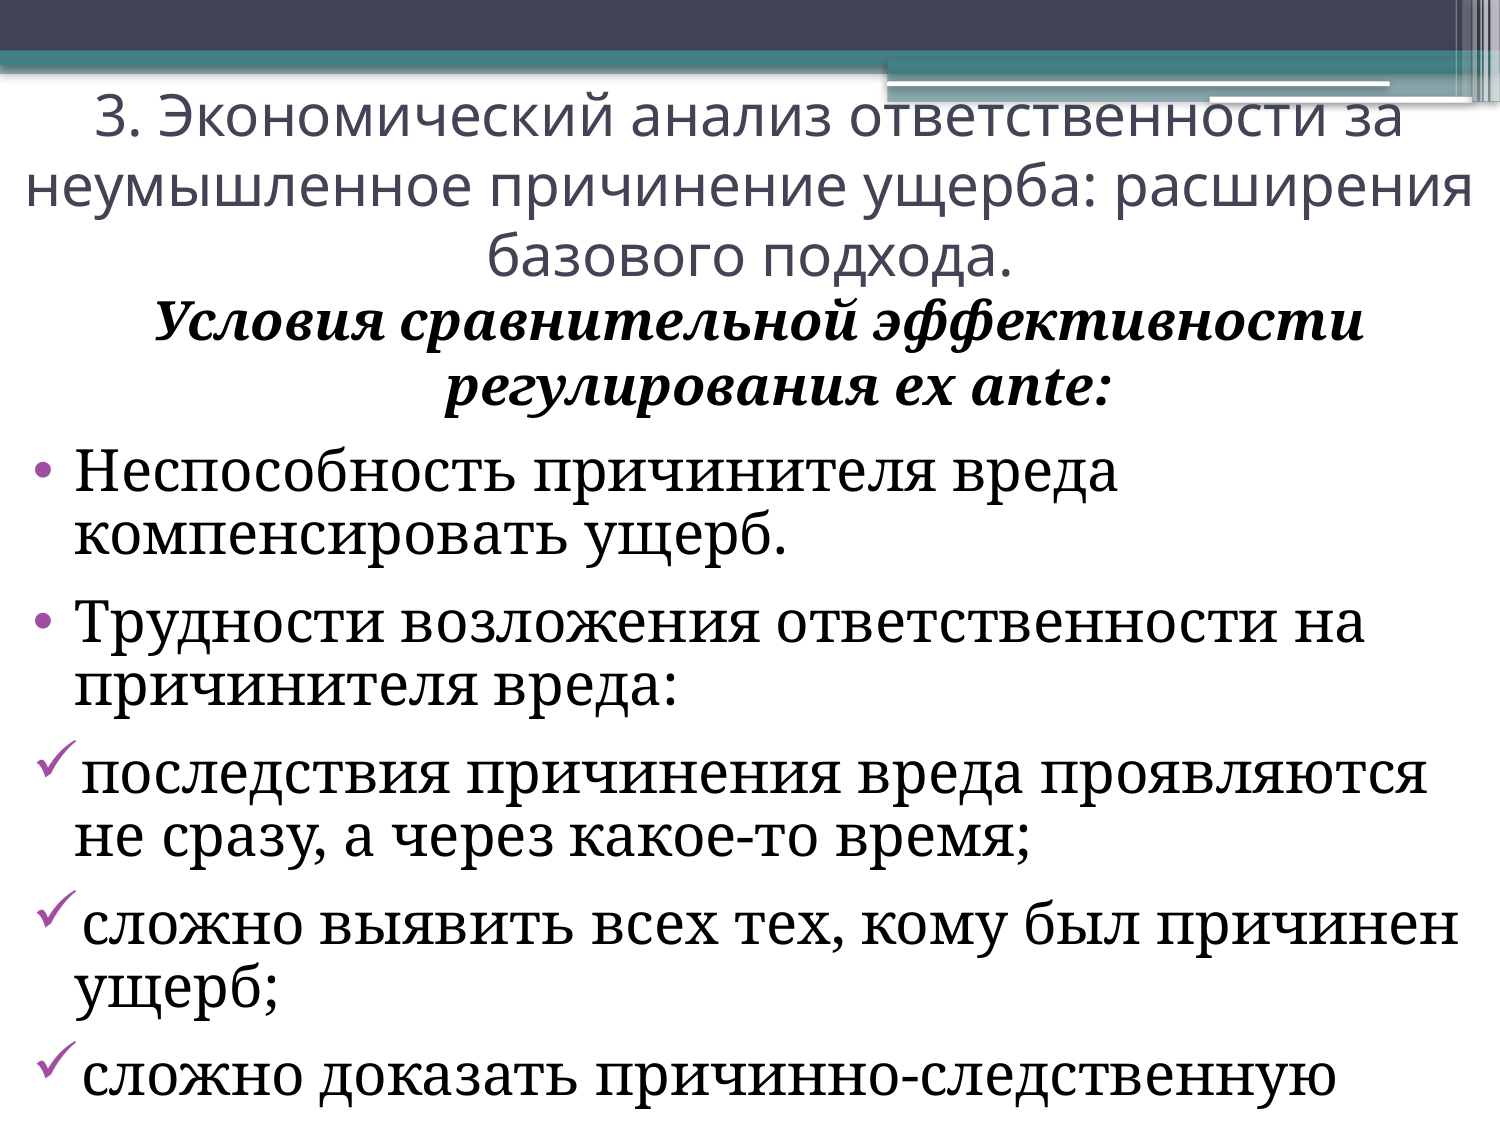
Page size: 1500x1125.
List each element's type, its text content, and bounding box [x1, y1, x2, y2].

text_box 3. Экономический анализ ответственности за неумышленное причинение ущерба: расширения базового подхода. [0, 70, 1500, 279]
list Условия сравнительной эффективности регулирования ex ante: Неспособность причинителя вреда компенсировать ущерб. Трудности возложения ответственности на причинителя вреда: последствия причинения вреда проявляются не сразу, а через какое-то время; сложно выявить всех тех, кому был причинен ущерб; сложно доказать причинно-следственную связь. [0, 279, 1500, 1125]
